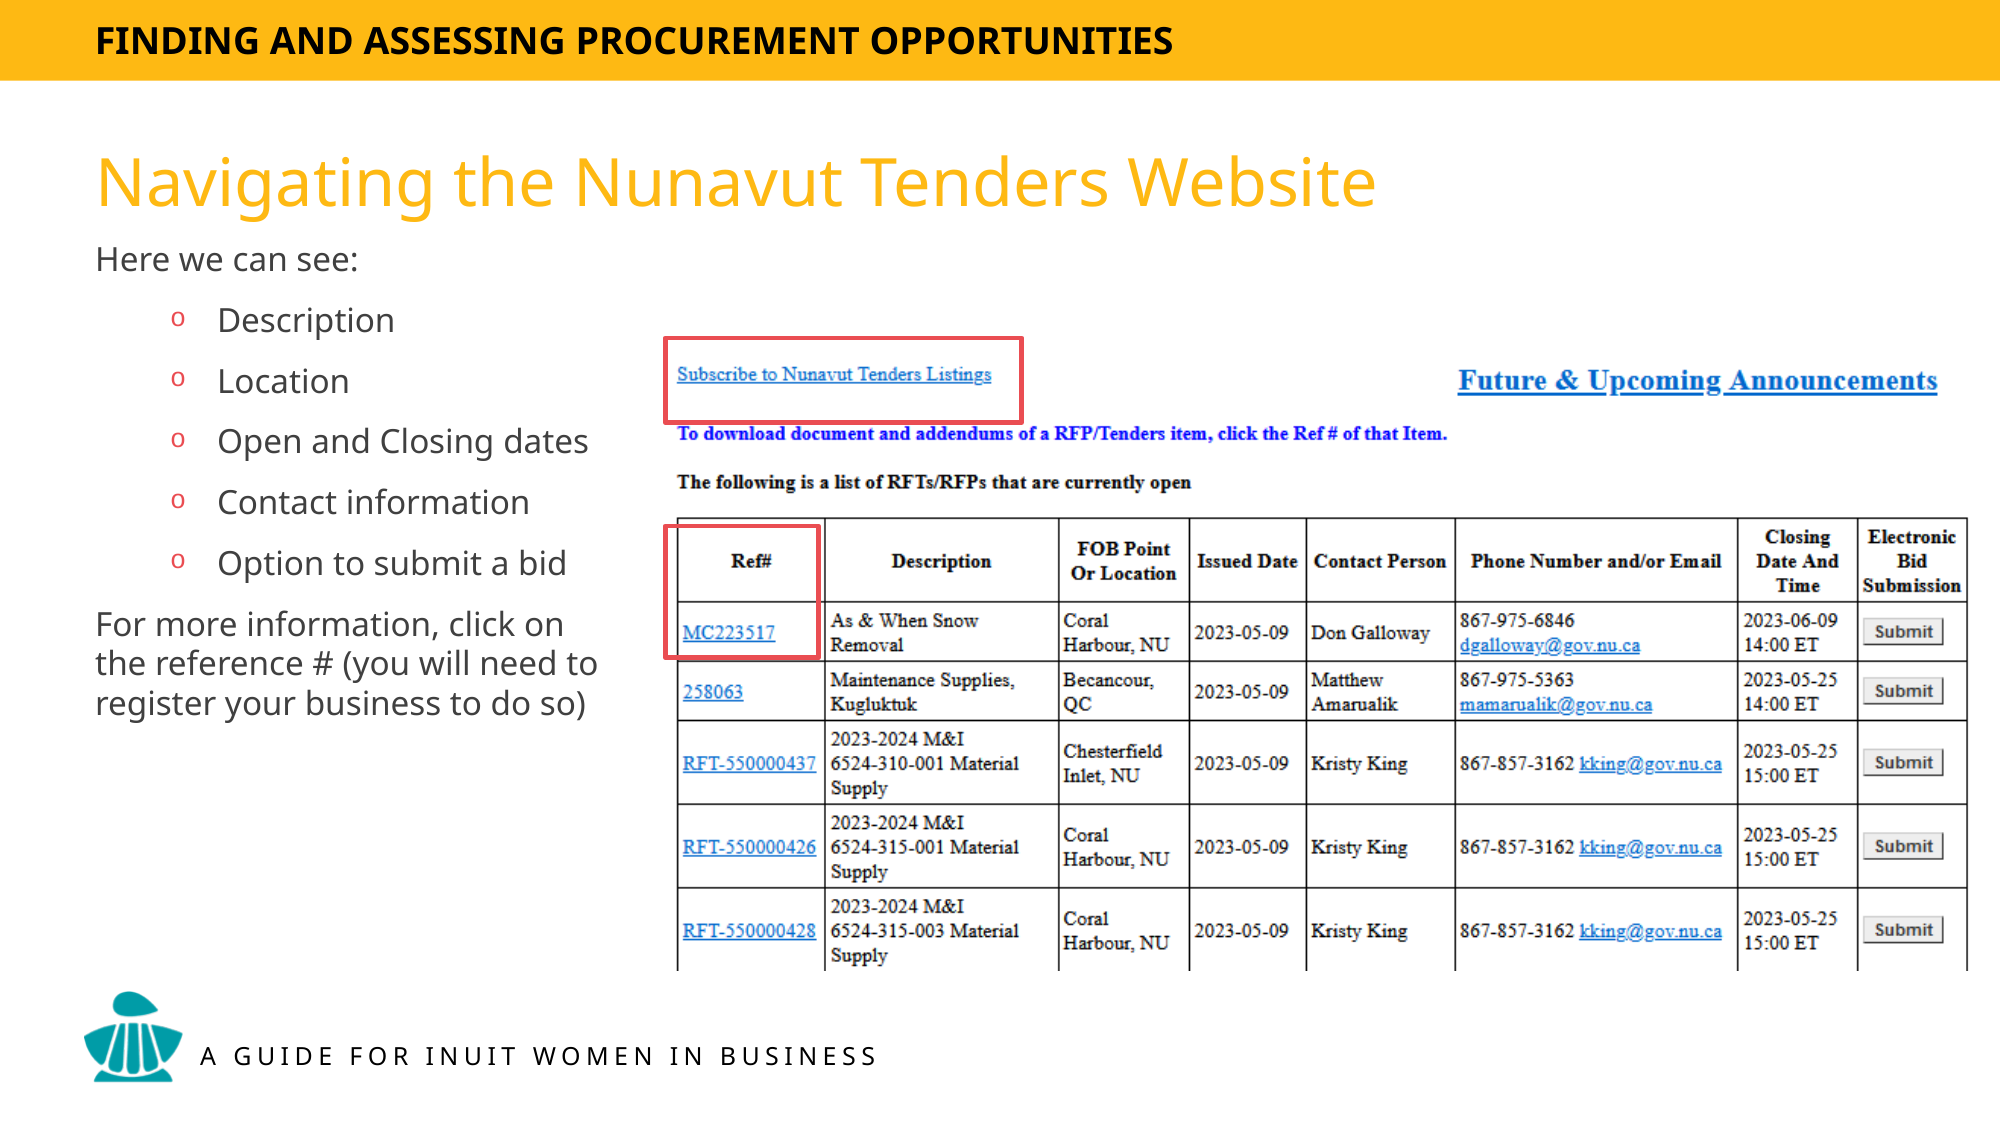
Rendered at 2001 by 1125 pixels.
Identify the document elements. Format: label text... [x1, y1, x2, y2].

title Navigating the Nunavut Tenders Website [80, 138, 1601, 232]
text_box [665, 337, 1022, 361]
picture [84, 991, 193, 1096]
text_box Here we can see: Description Location Open and Closing dates Contact information Option to submit a bid For more information, click on the reference # (you will need to register your business to do so) [80, 231, 637, 952]
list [665, 361, 2000, 971]
